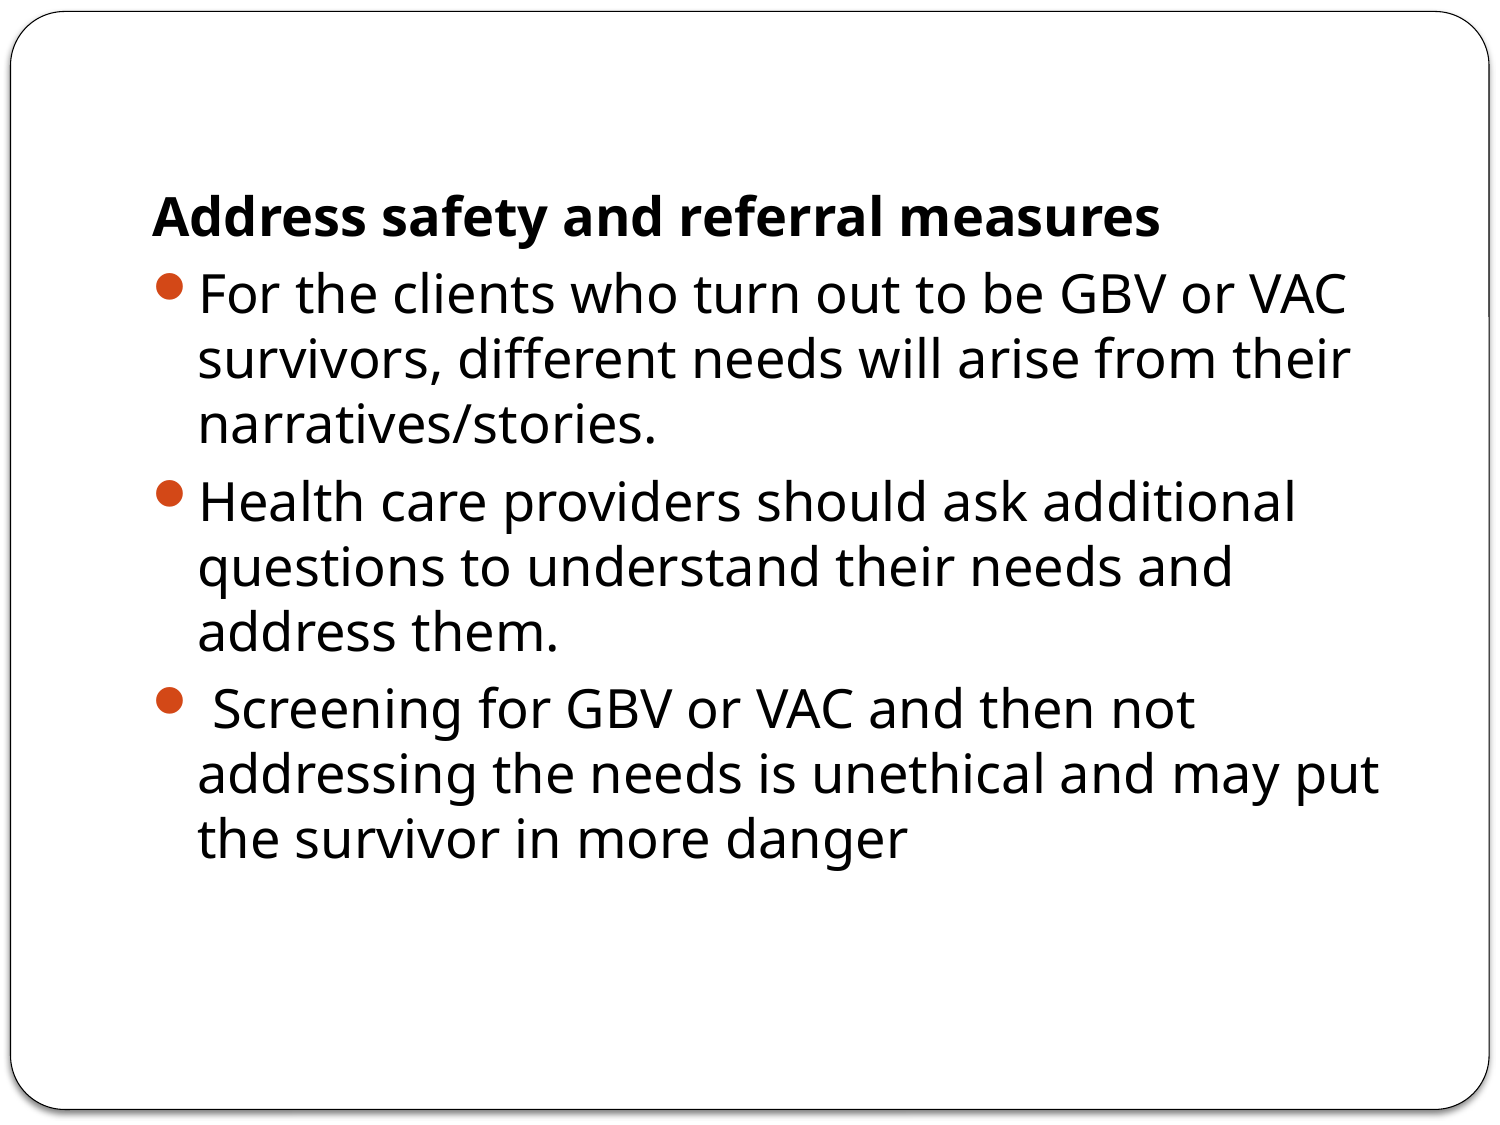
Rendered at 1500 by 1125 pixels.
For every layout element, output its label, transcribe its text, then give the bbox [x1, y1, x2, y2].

list Address safety and referral measures For the clients who turn out to be GBV or VAC survivors, different needs will arise from their narratives/stories. Health care providers should ask additional questions to understand their needs and address them. Screening for GBV or VAC and then not addressing the needs is unethical and may put the survivor in more danger [137, 174, 1425, 988]
